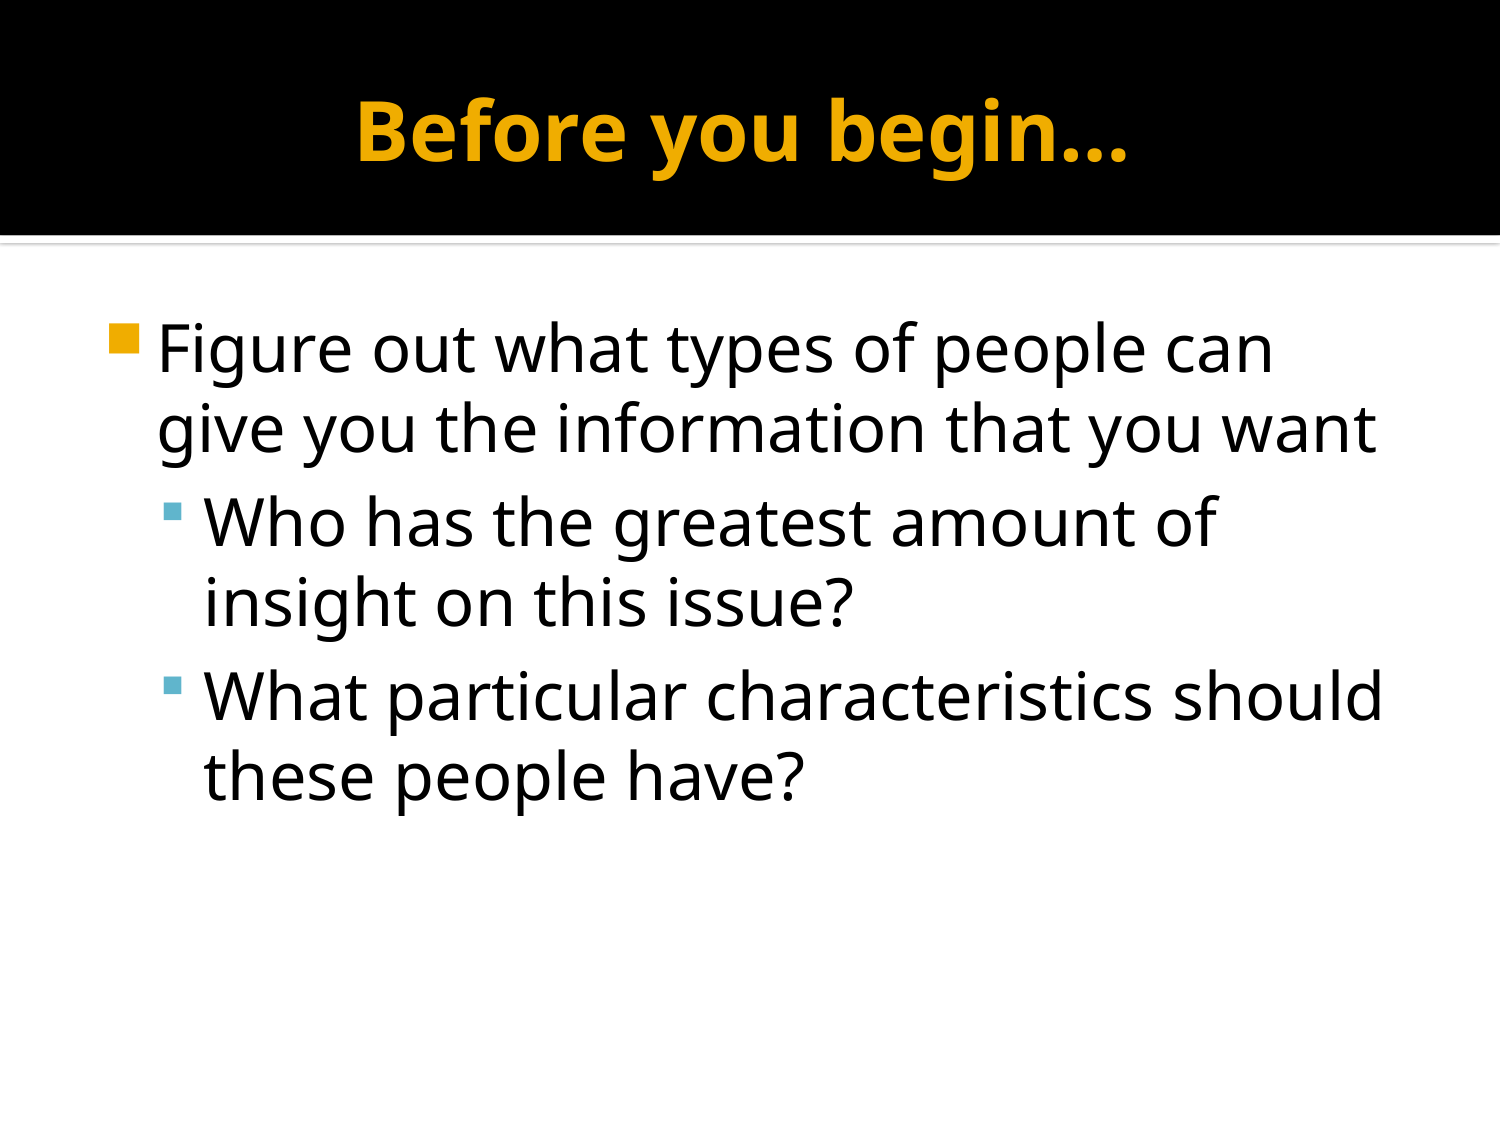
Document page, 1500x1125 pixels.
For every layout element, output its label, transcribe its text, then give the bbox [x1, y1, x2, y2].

list Figure out what types of people can give you the information that you want Who has the greatest amount of insight on this issue? What particular characteristics should these people have? [75, 291, 1425, 1050]
title Before you begin… [75, 25, 1425, 231]
